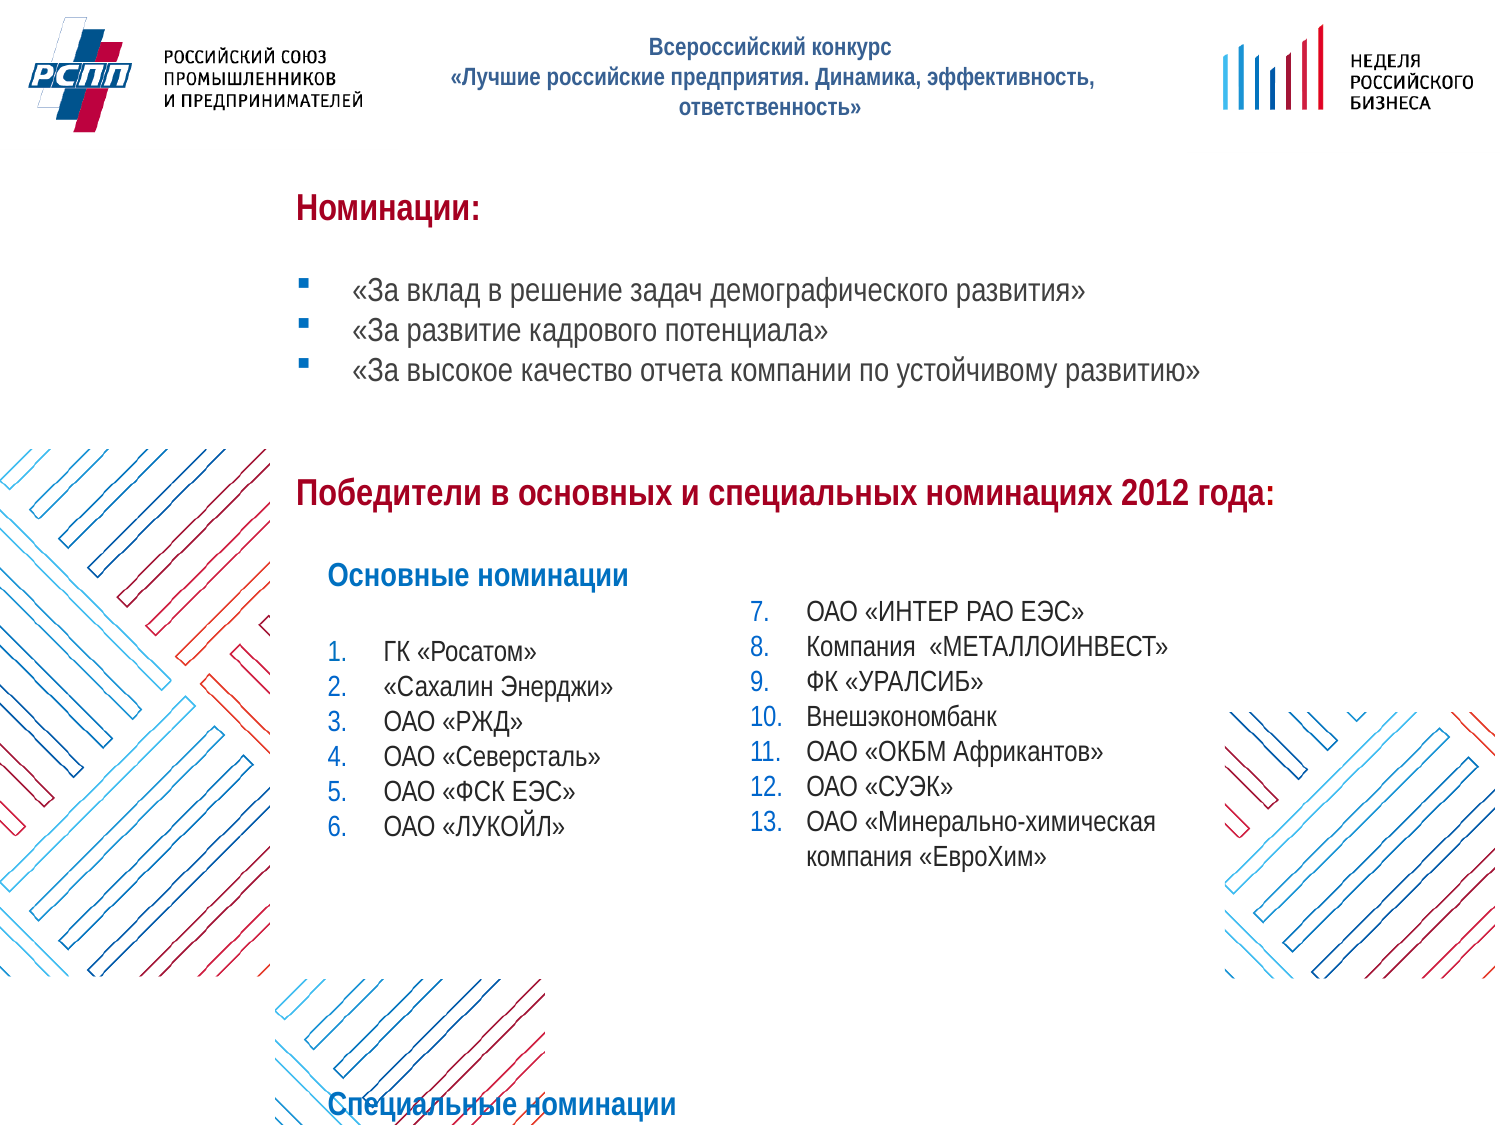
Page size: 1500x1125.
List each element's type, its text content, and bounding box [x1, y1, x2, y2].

picture [0, 447, 276, 977]
text_box Номинации: «За вклад в решение задач демографического развития» «За развитие кадрового потенциала» «За высокое качество отчета компании по устойчивому развитию» Победители в основных и специальных номинациях 2012 года: [281, 175, 1376, 760]
picture [1224, 712, 1500, 979]
picture [274, 978, 551, 1125]
picture [1187, 0, 1500, 153]
text_box Основные номинации ГК «Росатом» «Сахалин Энерджи» ОАО «РЖД» ОАО «Северсталь» ОАО «ФСК ЕЭС» ОАО «ЛУКОЙЛ» Специальные номинации ОАО «ИНТЕР РАО ЕЭС» Компания «МЕТАЛЛОИНВЕСТ» ФК «УРАЛСИБ» Внешэкономбанк ОАО «ОКБМ Африкантов» ОАО «СУЭК» ОАО «Минерально-химическая компания «ЕвроХим» [312, 545, 1188, 1125]
text_box Всероссийский конкурс «Лучшие российские предприятия. Динамика, эффективность, ответственность» [405, 23, 1149, 128]
picture [0, 0, 398, 151]
